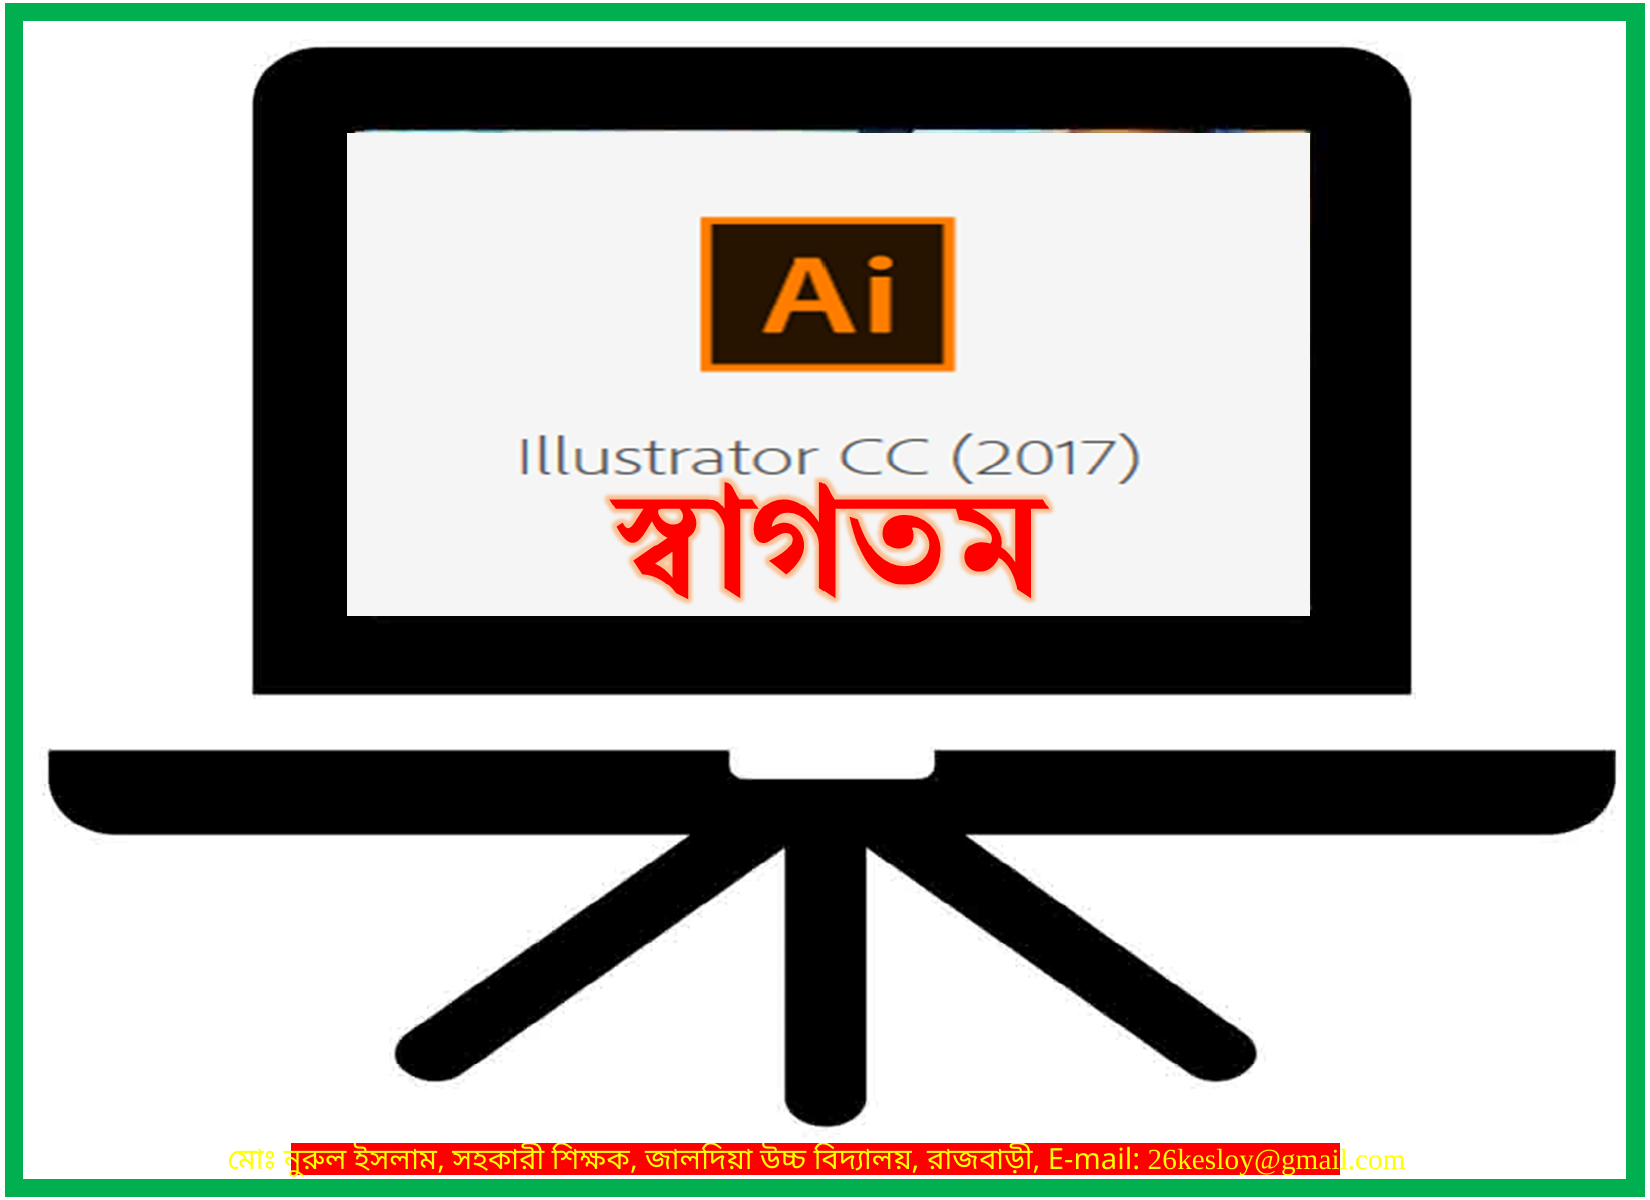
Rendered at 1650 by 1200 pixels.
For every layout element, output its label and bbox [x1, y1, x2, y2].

picture [27, 27, 1623, 1143]
